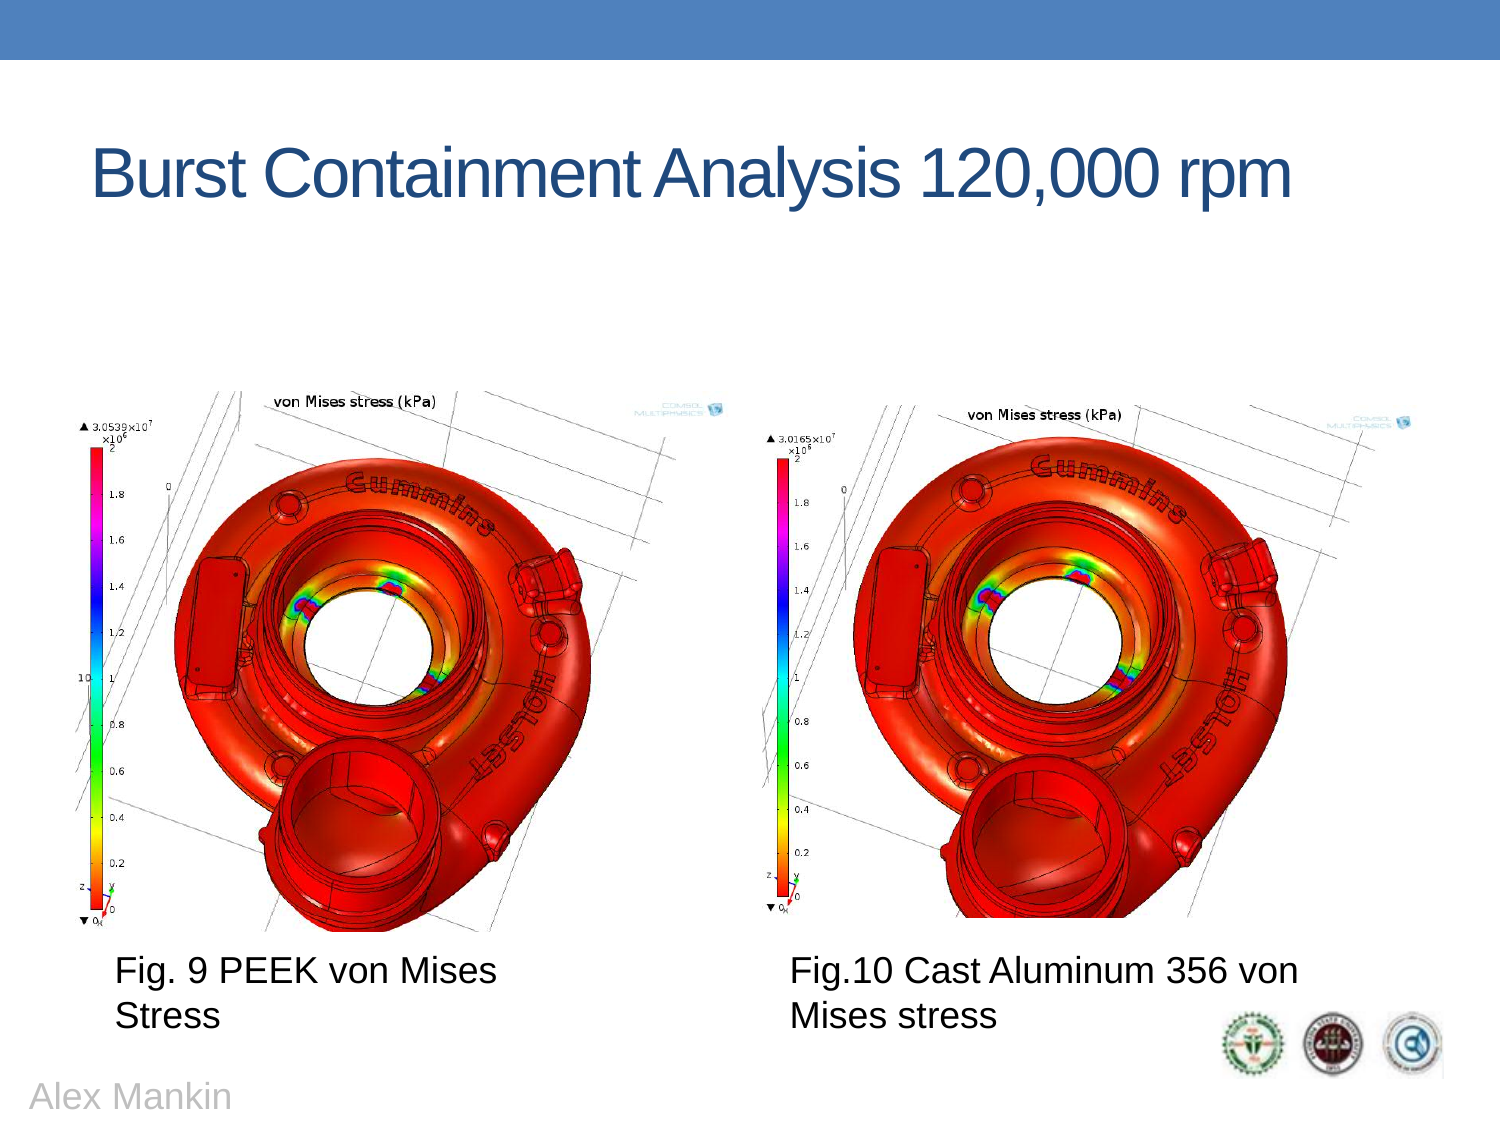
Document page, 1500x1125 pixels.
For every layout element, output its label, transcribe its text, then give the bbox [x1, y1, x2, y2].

text_box Fig. 9 PEEK von Mises Stress [99, 940, 613, 1044]
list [74, 391, 738, 932]
text_box Alex Mankin [13, 1064, 248, 1125]
title Burst Containment Analysis 120,000 rpm [75, 87, 1425, 250]
picture [1212, 1010, 1444, 1079]
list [762, 405, 1426, 918]
text_box Fig.10 Cast Aluminum 356 von Mises stress [774, 938, 1369, 1044]
